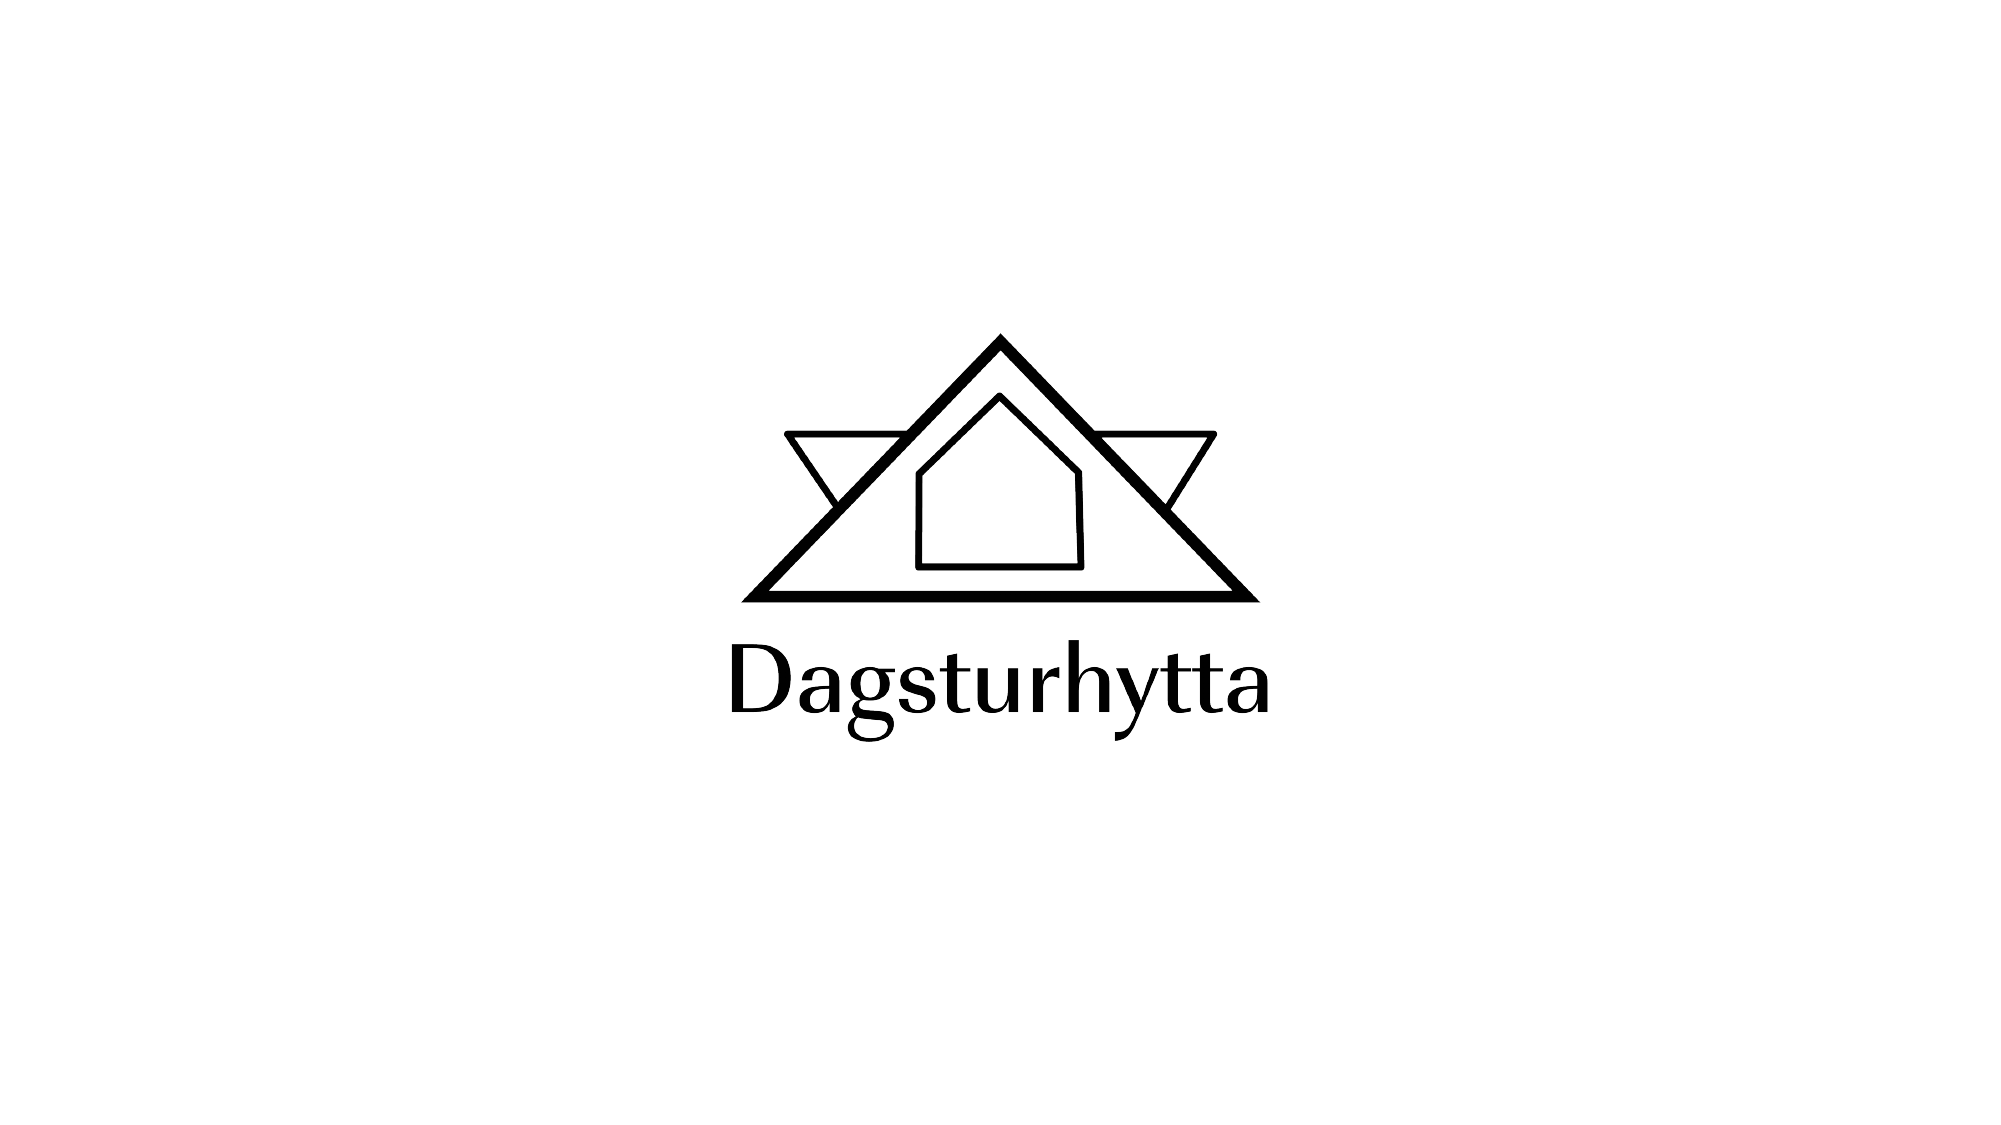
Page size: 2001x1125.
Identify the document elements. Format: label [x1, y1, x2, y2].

picture [684, 219, 1316, 850]
